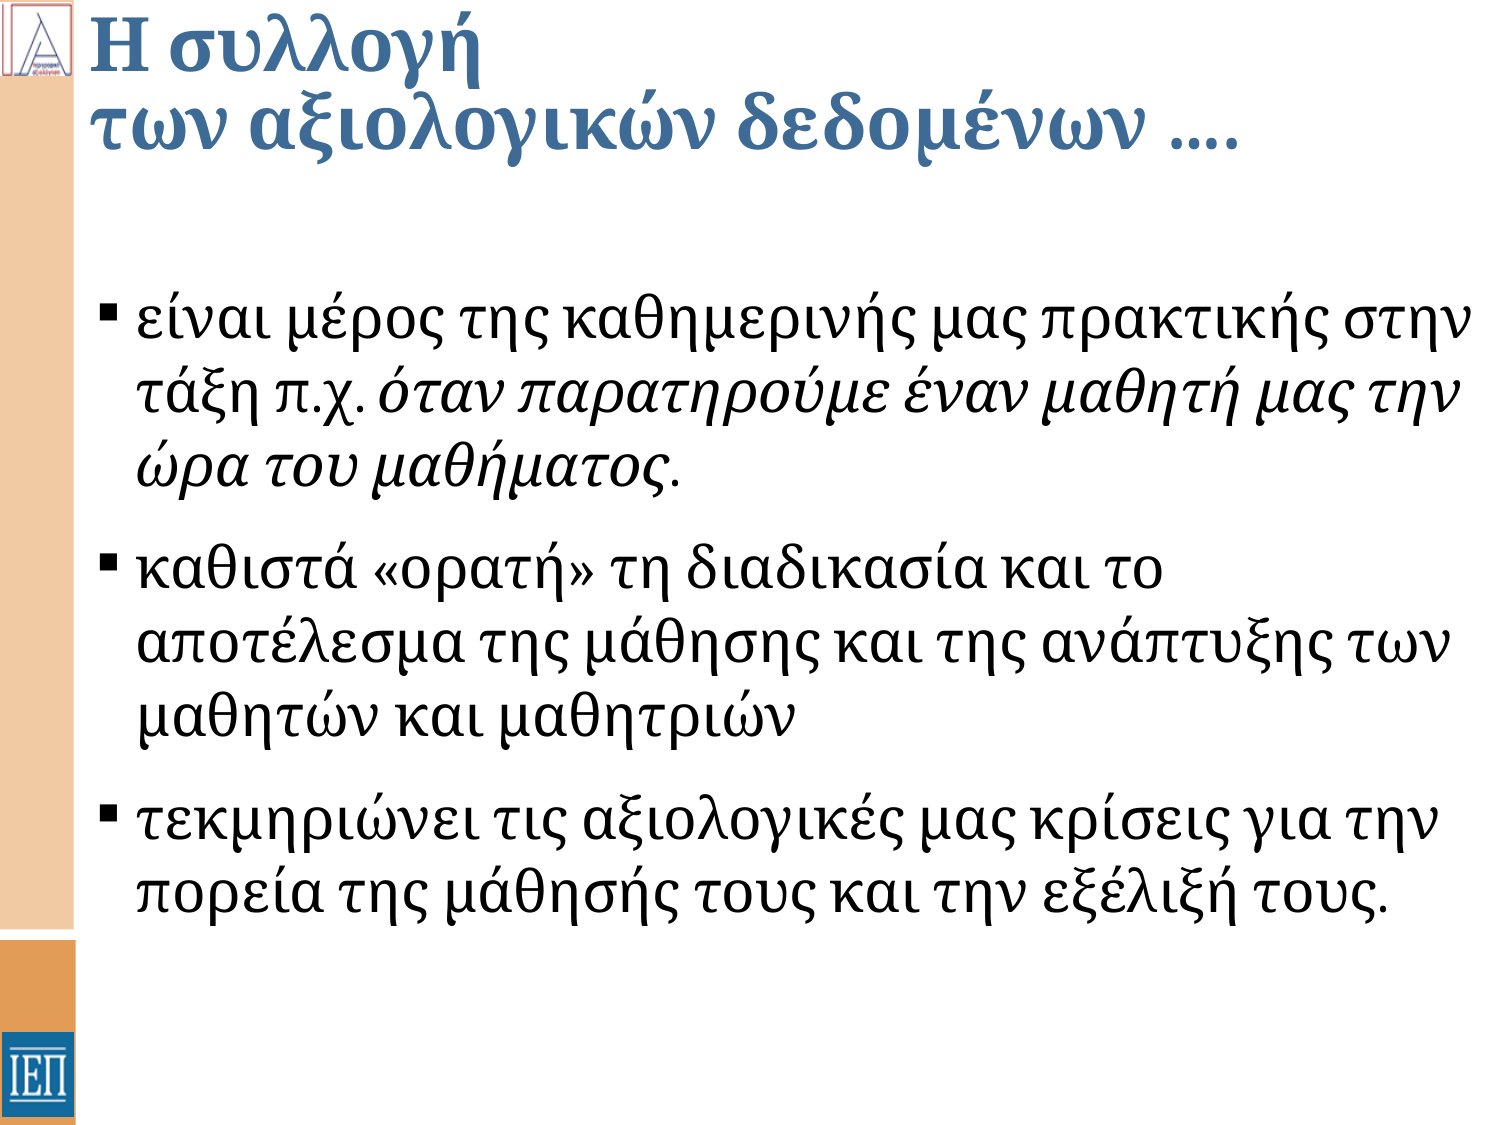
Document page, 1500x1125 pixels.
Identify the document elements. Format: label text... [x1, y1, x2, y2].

picture [0, 2, 72, 76]
title Η συλλογή των αξιολογικών δεδομένων …. [75, 2, 1499, 247]
list είναι μέρος της καθημερινής μας πρακτικής στην τάξη π.χ. όταν παρατηρούμε έναν μαθητή μας την ώρα του μαθήματος. καθιστά «ορατή» τη διαδικασία και το αποτέλεσμα της μάθησης και της ανάπτυξης των μαθητών και μαθητριών τεκμηριώνει τις αξιολογικές μας κρίσεις για την πορεία της μάθησής τους και την εξέλιξή τους. [80, 184, 1500, 1125]
picture [2, 1032, 74, 1117]
